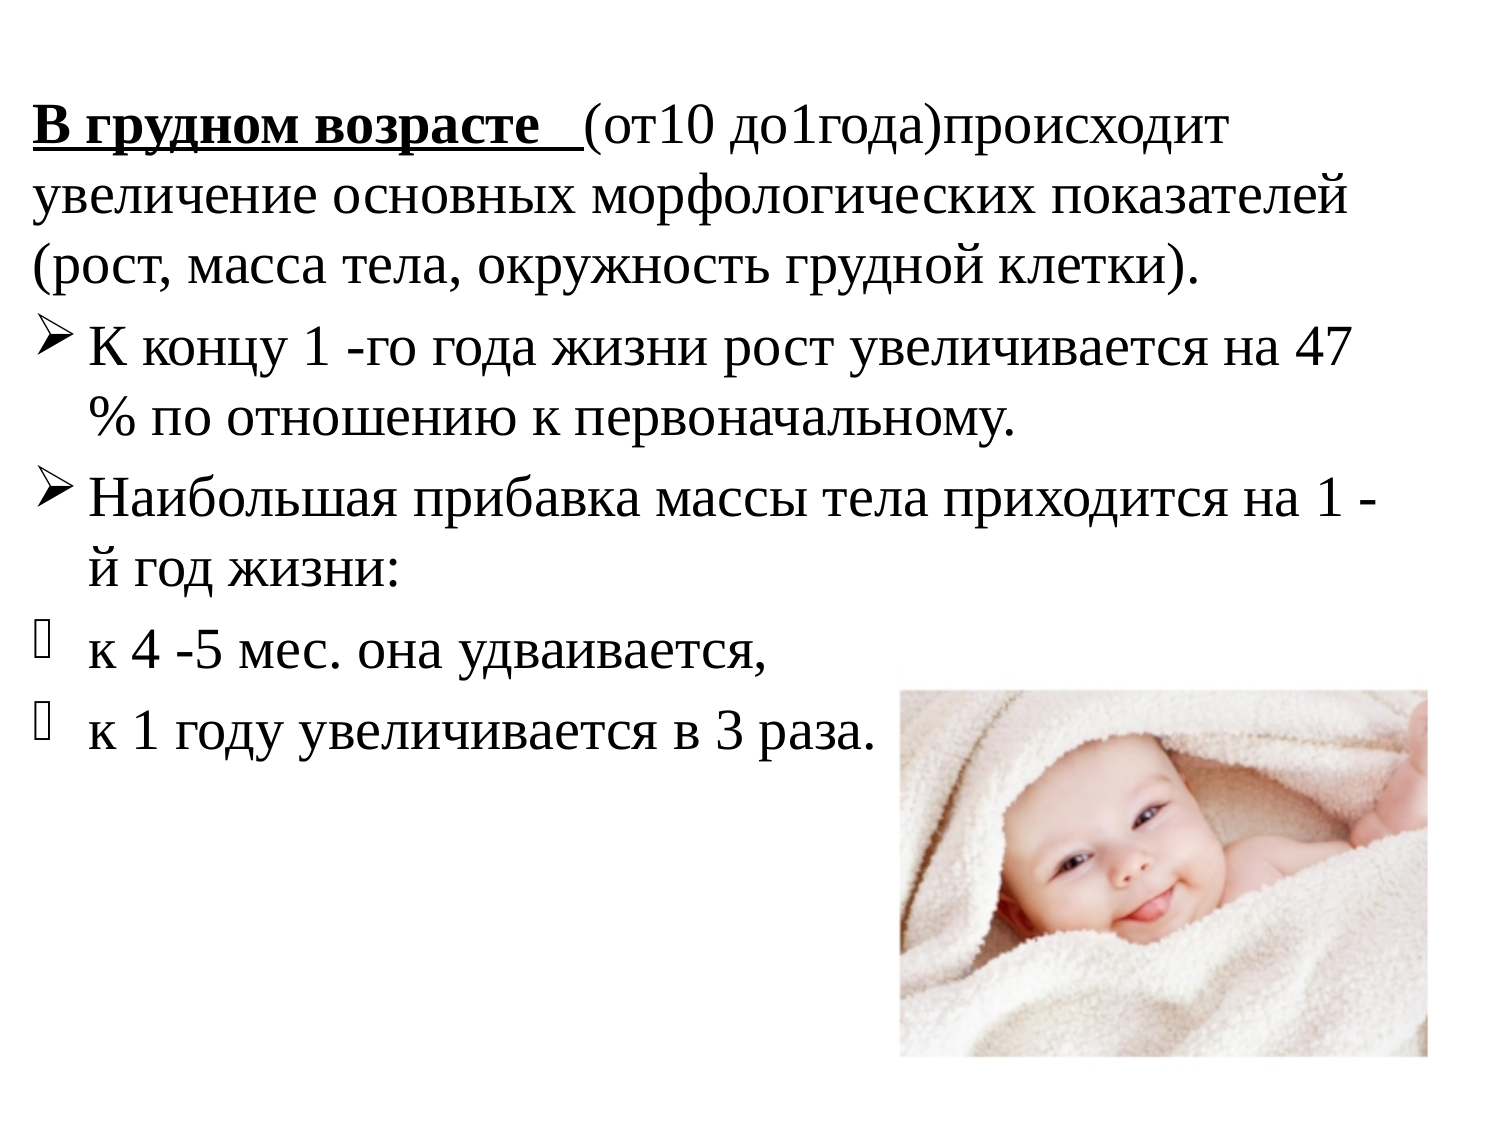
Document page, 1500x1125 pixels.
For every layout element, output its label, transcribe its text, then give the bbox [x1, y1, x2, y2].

list В грудном возрасте (от10 до1года)происходит увеличение основных морфологических показателей (рост, масса тела, окружность грудной клетки). К концу 1 -го года жизни рост увеличивается на 47 % по отношению к первоначальному. Наибольшая прибавка массы тела приходится на 1 -й год жизни: к 4 -5 мес. она удваивается, к 1 году увеличивается в 3 раза. [17, 78, 1425, 1005]
picture [897, 668, 1428, 1071]
